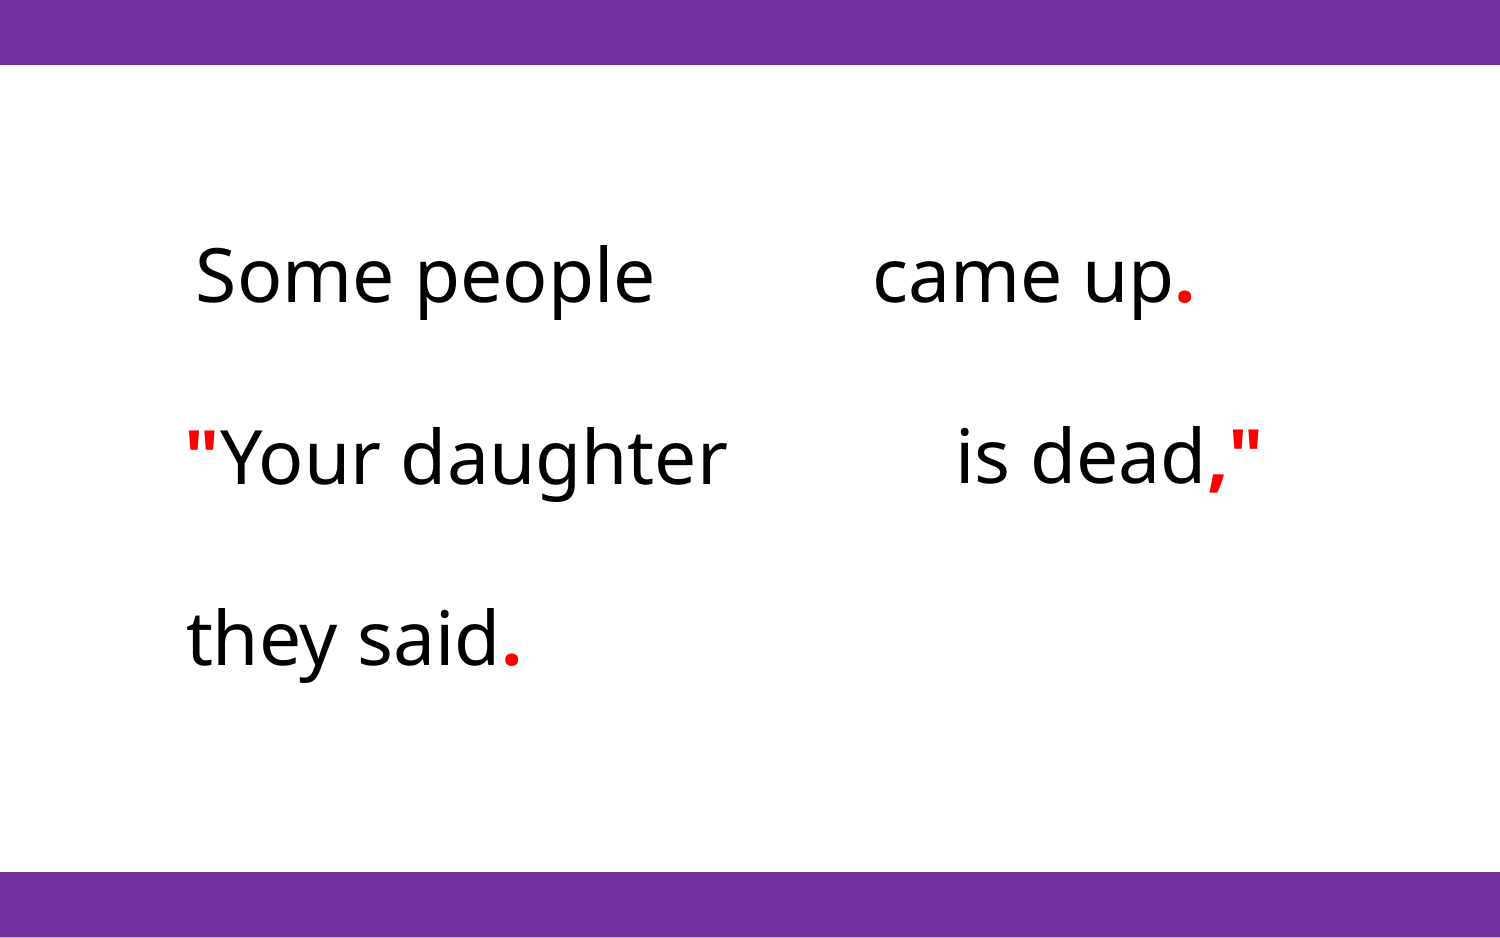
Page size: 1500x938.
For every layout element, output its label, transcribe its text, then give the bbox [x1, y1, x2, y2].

text_box [0, 0, 1500, 66]
text_box came up. [857, 220, 1231, 326]
text_box is dead," [940, 401, 1280, 506]
text_box [0, 871, 1500, 938]
text_box they said. [171, 582, 538, 688]
text_box Some people [181, 220, 672, 326]
text_box "Your daughter [169, 401, 744, 507]
